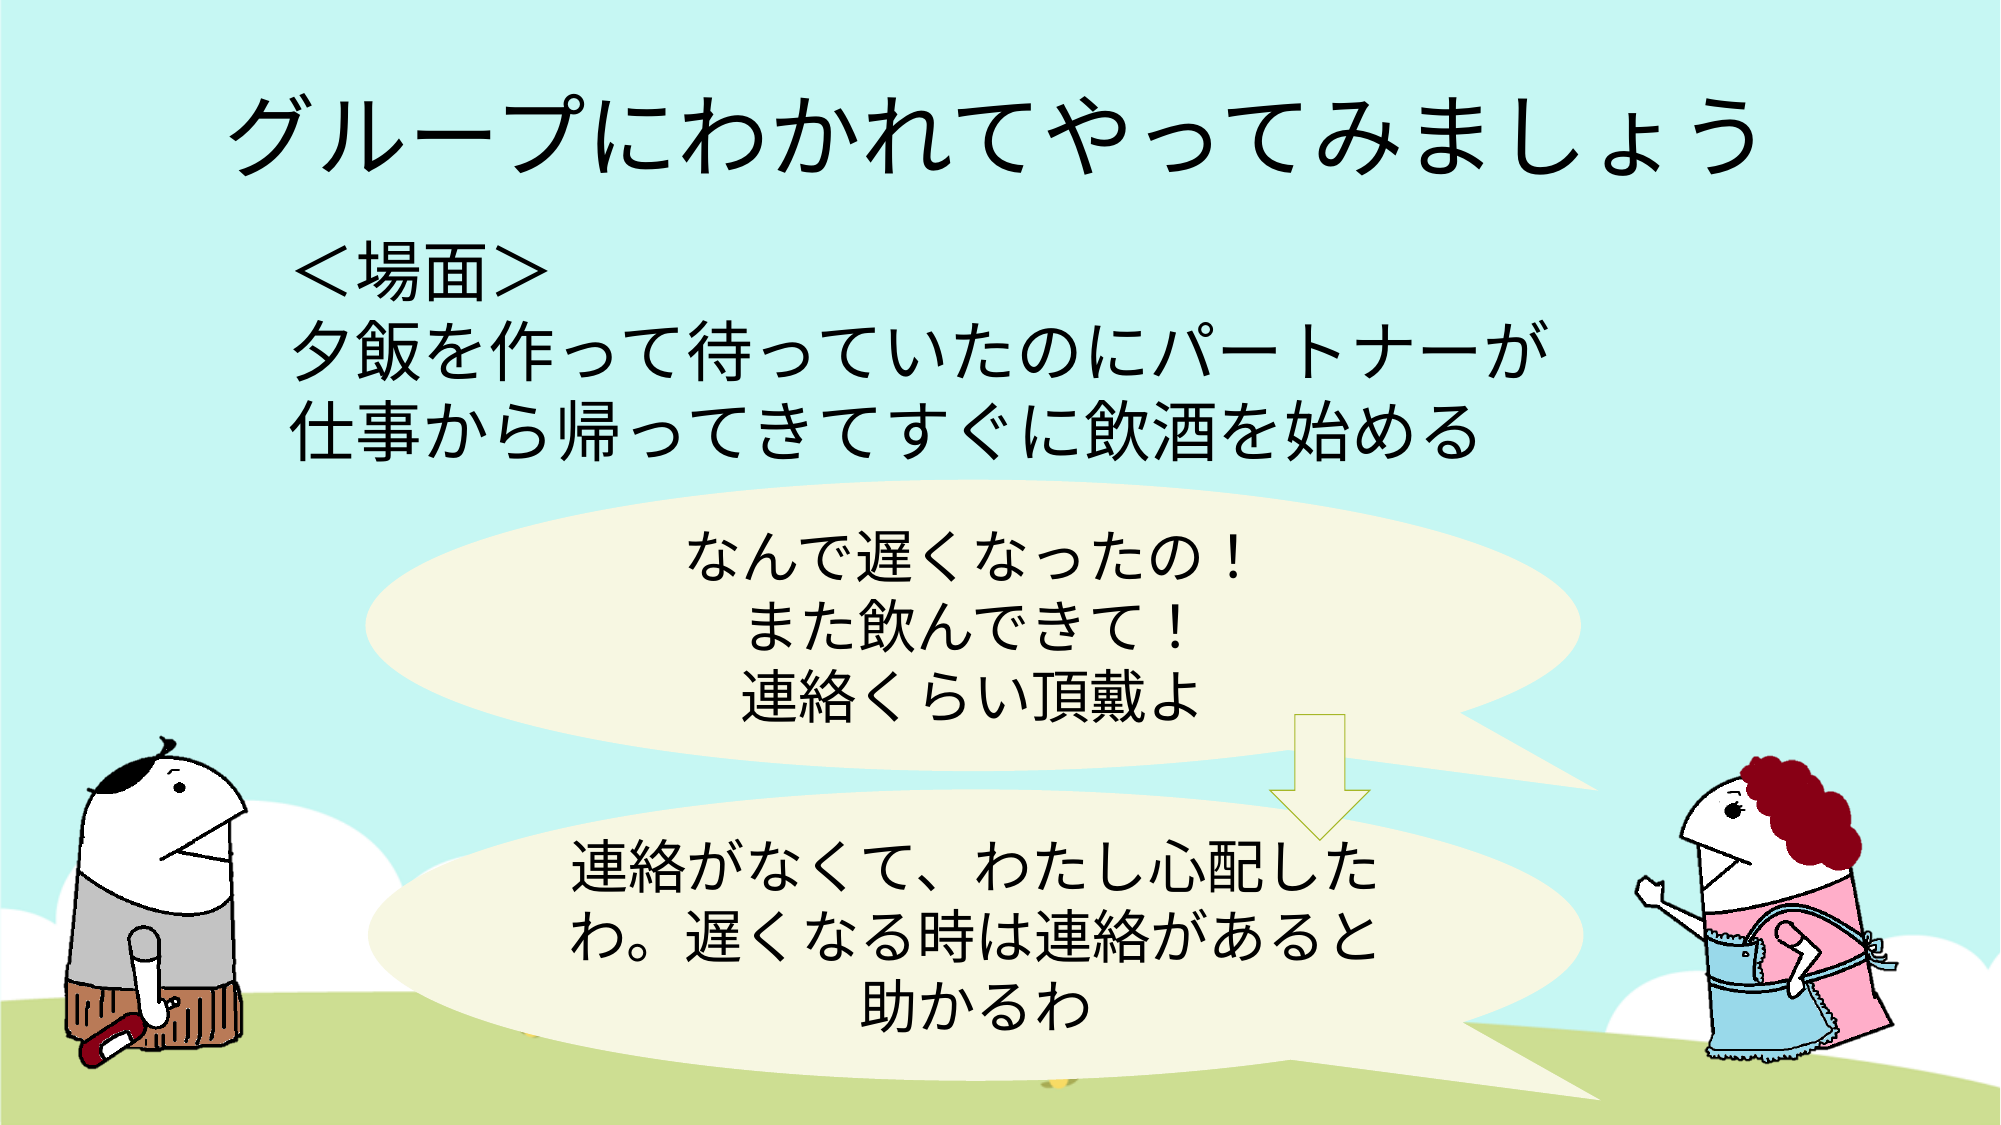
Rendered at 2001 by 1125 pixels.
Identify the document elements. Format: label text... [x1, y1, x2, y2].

text_box なんで遅くなったの！ また飲んできて！ 連絡くらい頂戴よ [364, 479, 1599, 792]
picture [0, 0, 2001, 1125]
text_box ＜場面＞ 夕飯を作って待っていたのにパートナーが 仕事から帰ってきてすぐに飲酒を始める [274, 282, 1673, 558]
text_box [1268, 714, 1372, 841]
text_box 連絡がなくて、わたし心配したわ。遅くなる時は連絡があると助かるわ [367, 788, 1602, 1101]
text_box グループにわかれてやってみましょう [185, 84, 1812, 282]
